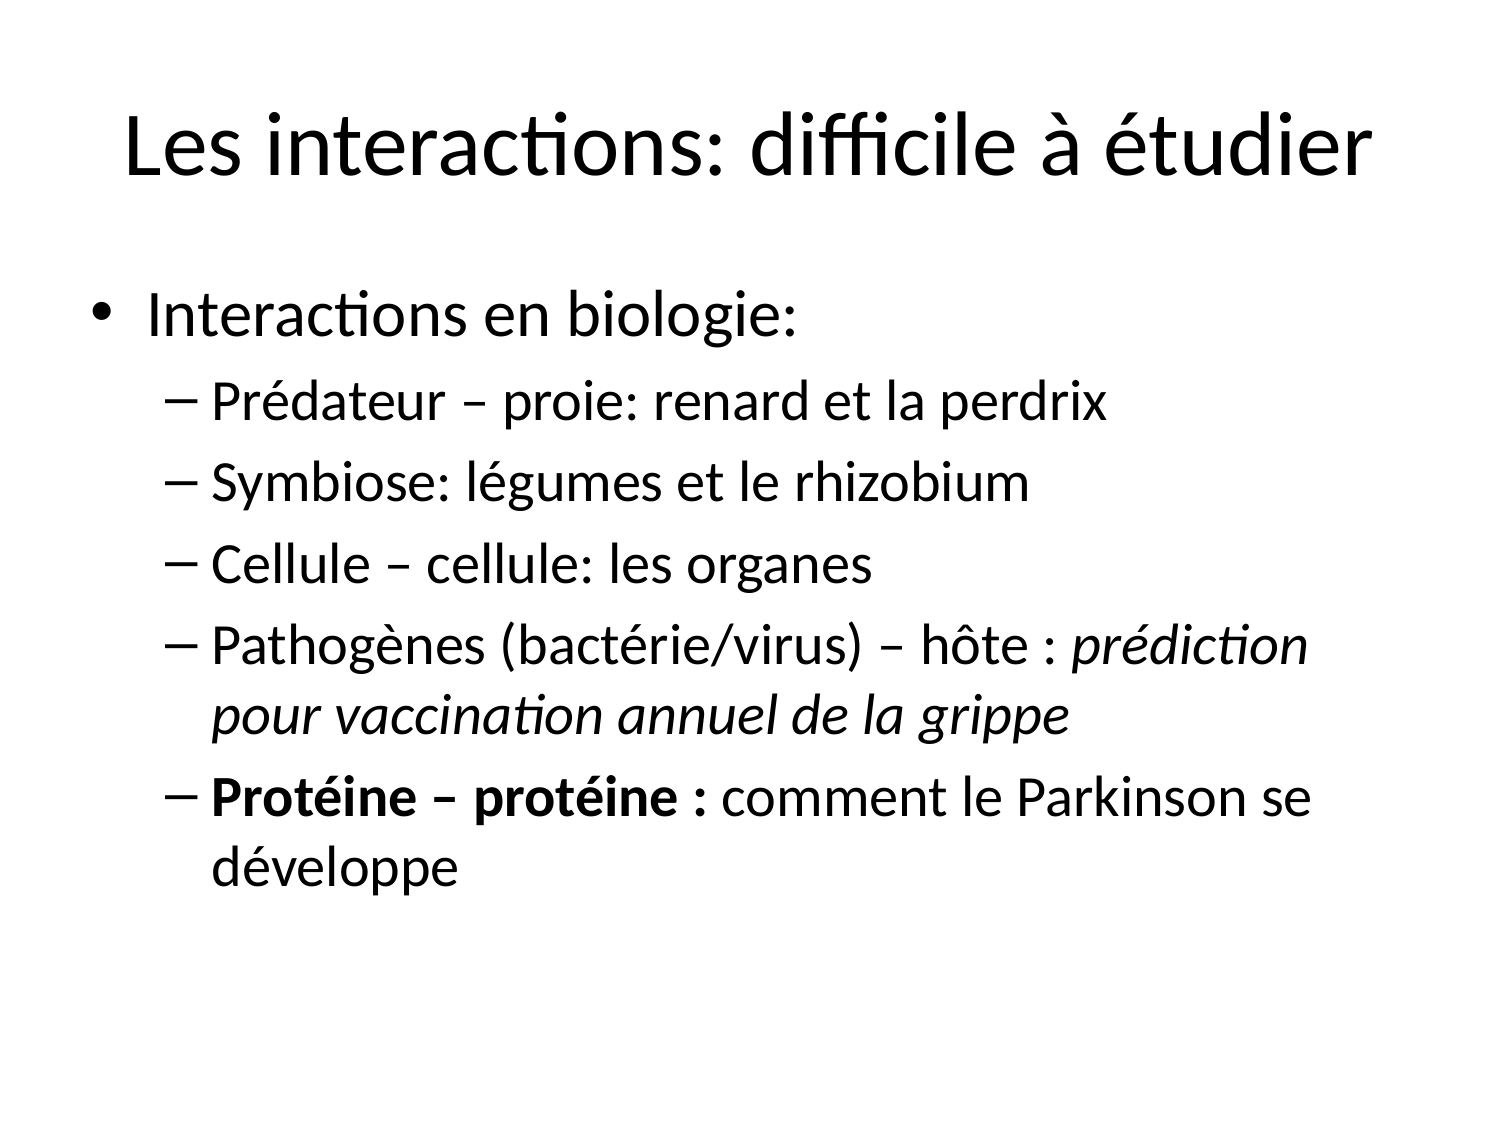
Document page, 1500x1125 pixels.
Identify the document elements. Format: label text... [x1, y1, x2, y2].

title Les interactions: difficile à étudier [75, 45, 1425, 233]
list Interactions en biologie: Prédateur – proie: renard et la perdrix Symbiose: légumes et le rhizobium Cellule – cellule: les organes Pathogènes (bactérie/virus) – hôte : prédiction pour vaccination annuel de la grippe Protéine – protéine : comment le Parkinson se développe [75, 262, 1438, 1088]
